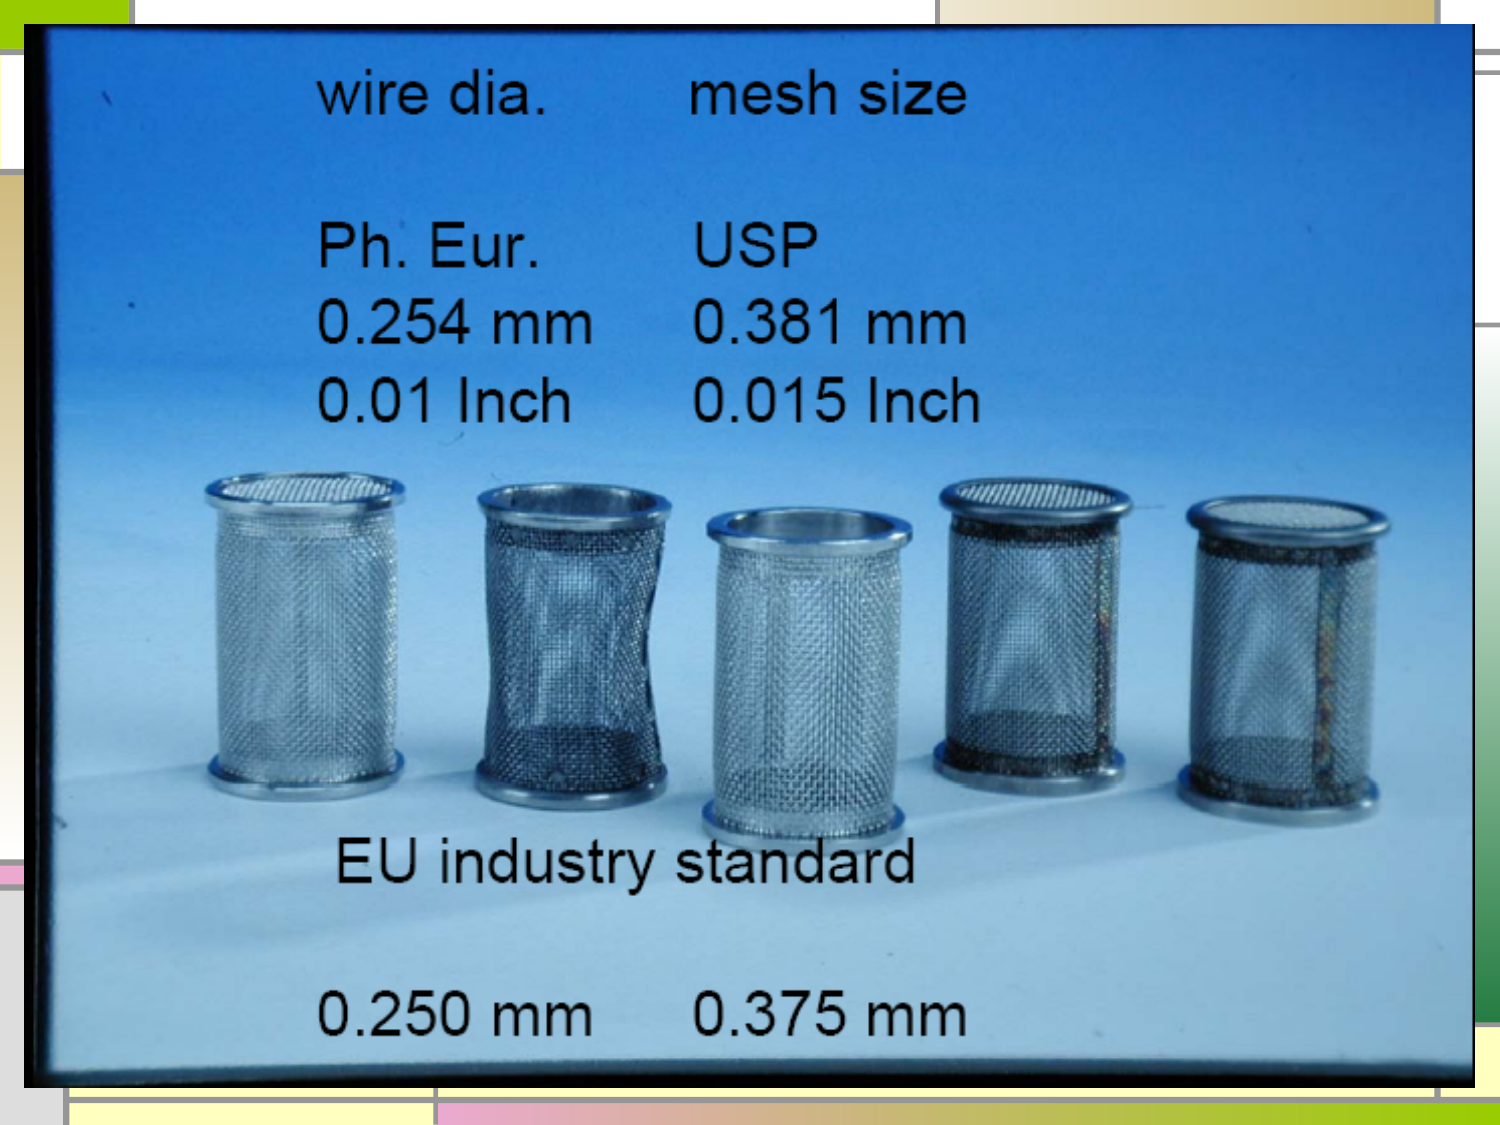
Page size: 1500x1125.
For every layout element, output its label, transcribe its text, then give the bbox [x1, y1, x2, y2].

picture [24, 24, 1476, 1088]
slide_number 14 [1074, 1097, 1426, 1103]
